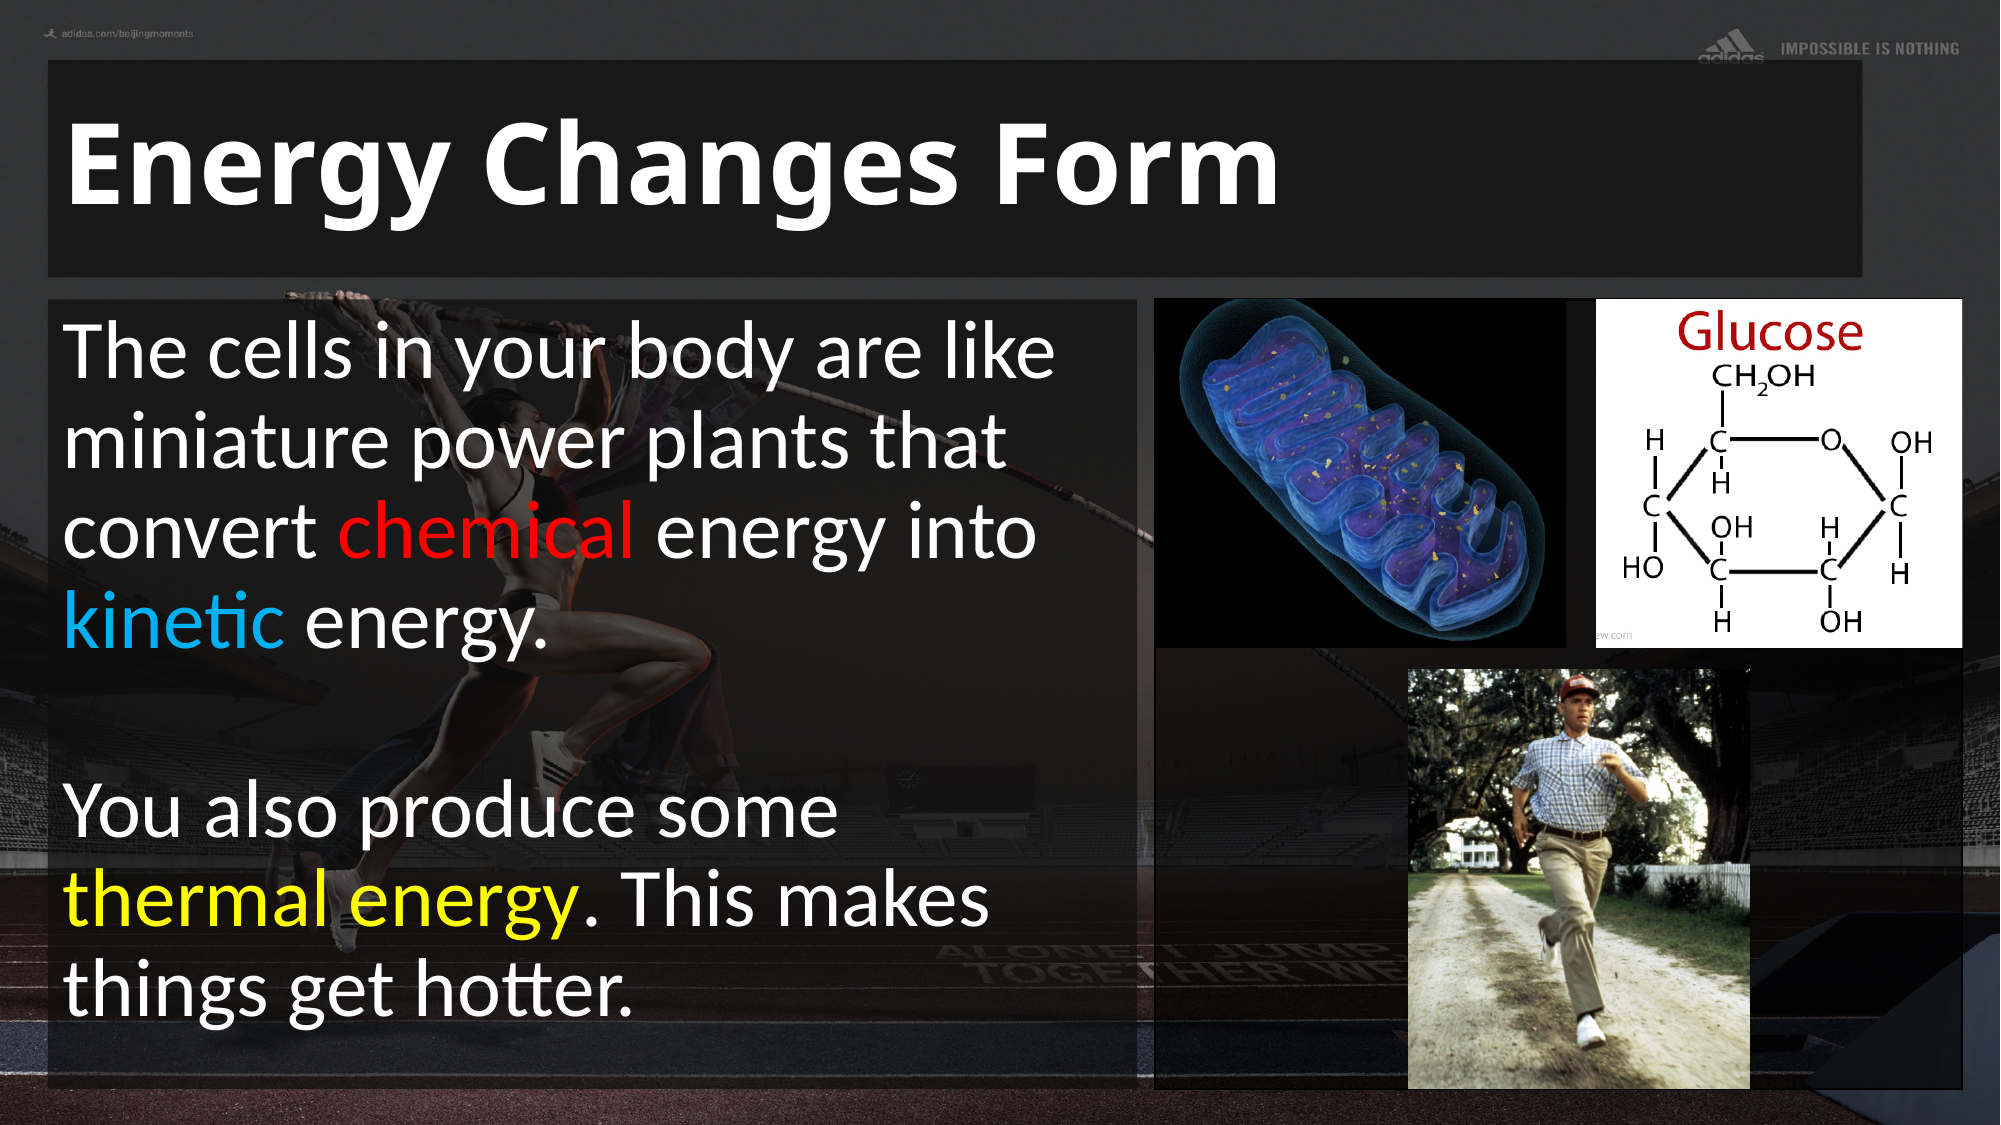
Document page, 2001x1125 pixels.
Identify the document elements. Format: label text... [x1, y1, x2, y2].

text_box [1154, 298, 1963, 1090]
list The cells in your body are like miniature power plants that convert chemical energy into kinetic energy. You also produce some thermal energy. This makes things get hotter. [47, 299, 1138, 1089]
title Energy Changes Form [47, 59, 1863, 278]
picture [0, 0, 2000, 1125]
